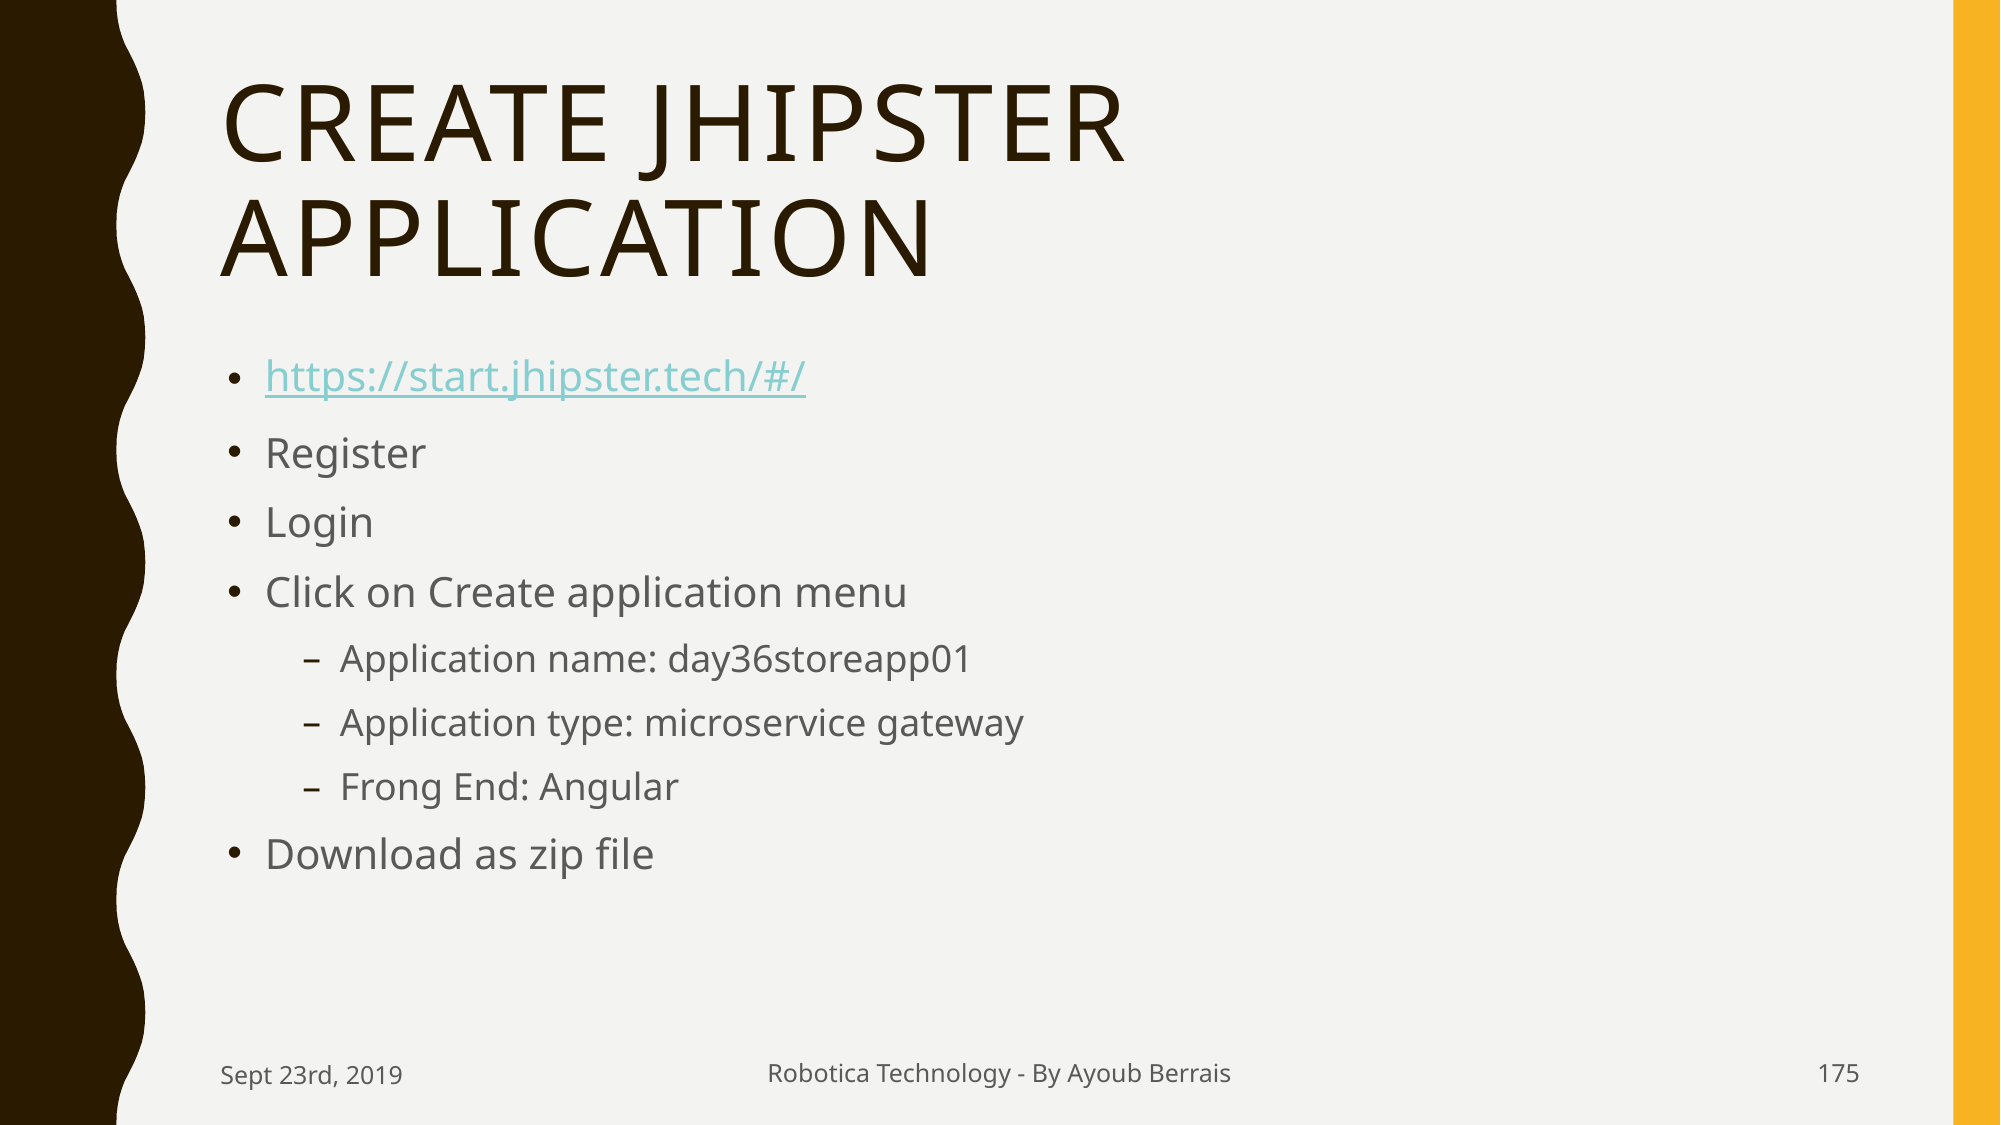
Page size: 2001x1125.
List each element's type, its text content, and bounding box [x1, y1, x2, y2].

title Create JHipster application [205, 62, 1875, 308]
footer Robotica Technology - By Ayoub Berrais [662, 1045, 1338, 1103]
slide_number 175 [1412, 1045, 1875, 1103]
list https://start.jhipster.tech/#/ Register Login Click on Create application menu Application name: day36storeapp01 Application type: microservice gateway Frong End: Angular Download as zip file [212, 336, 1788, 964]
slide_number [205, 1045, 588, 1103]
